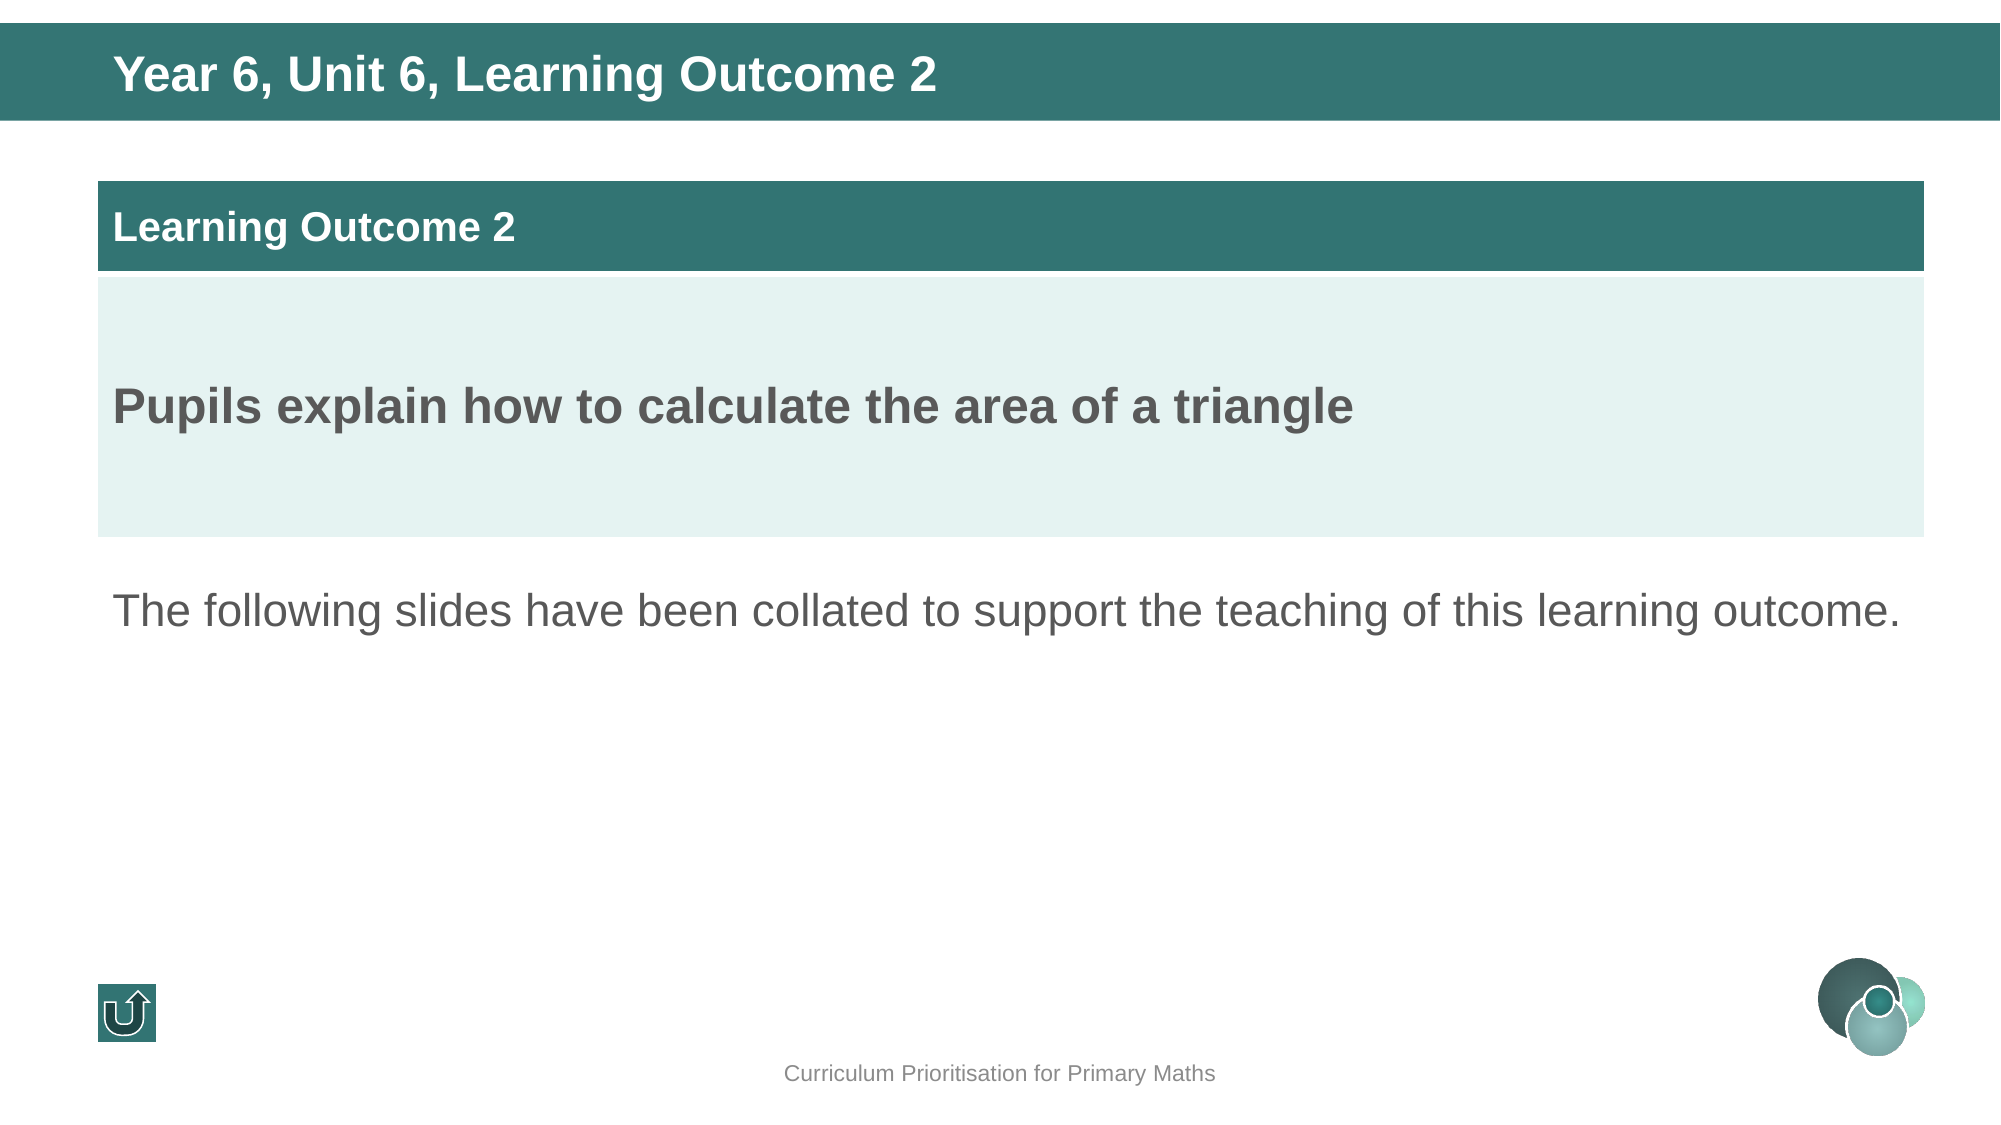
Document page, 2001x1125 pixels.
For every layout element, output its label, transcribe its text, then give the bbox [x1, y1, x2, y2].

text_box Year 6, Unit 6, Learning Outcome 2 [97, 40, 1945, 111]
text_box The following slides have been collated to support the teaching of this learning outcome. [97, 562, 1925, 677]
table_header Learning Outcome 2 [98, 181, 1924, 271]
table_cell Pupils explain how to calculate the area of a triangle [98, 277, 1924, 537]
footer Curriculum Prioritisation for Primary Maths [0, 1042, 2000, 1103]
picture [1818, 958, 1925, 1042]
text_box [96, 983, 157, 1044]
